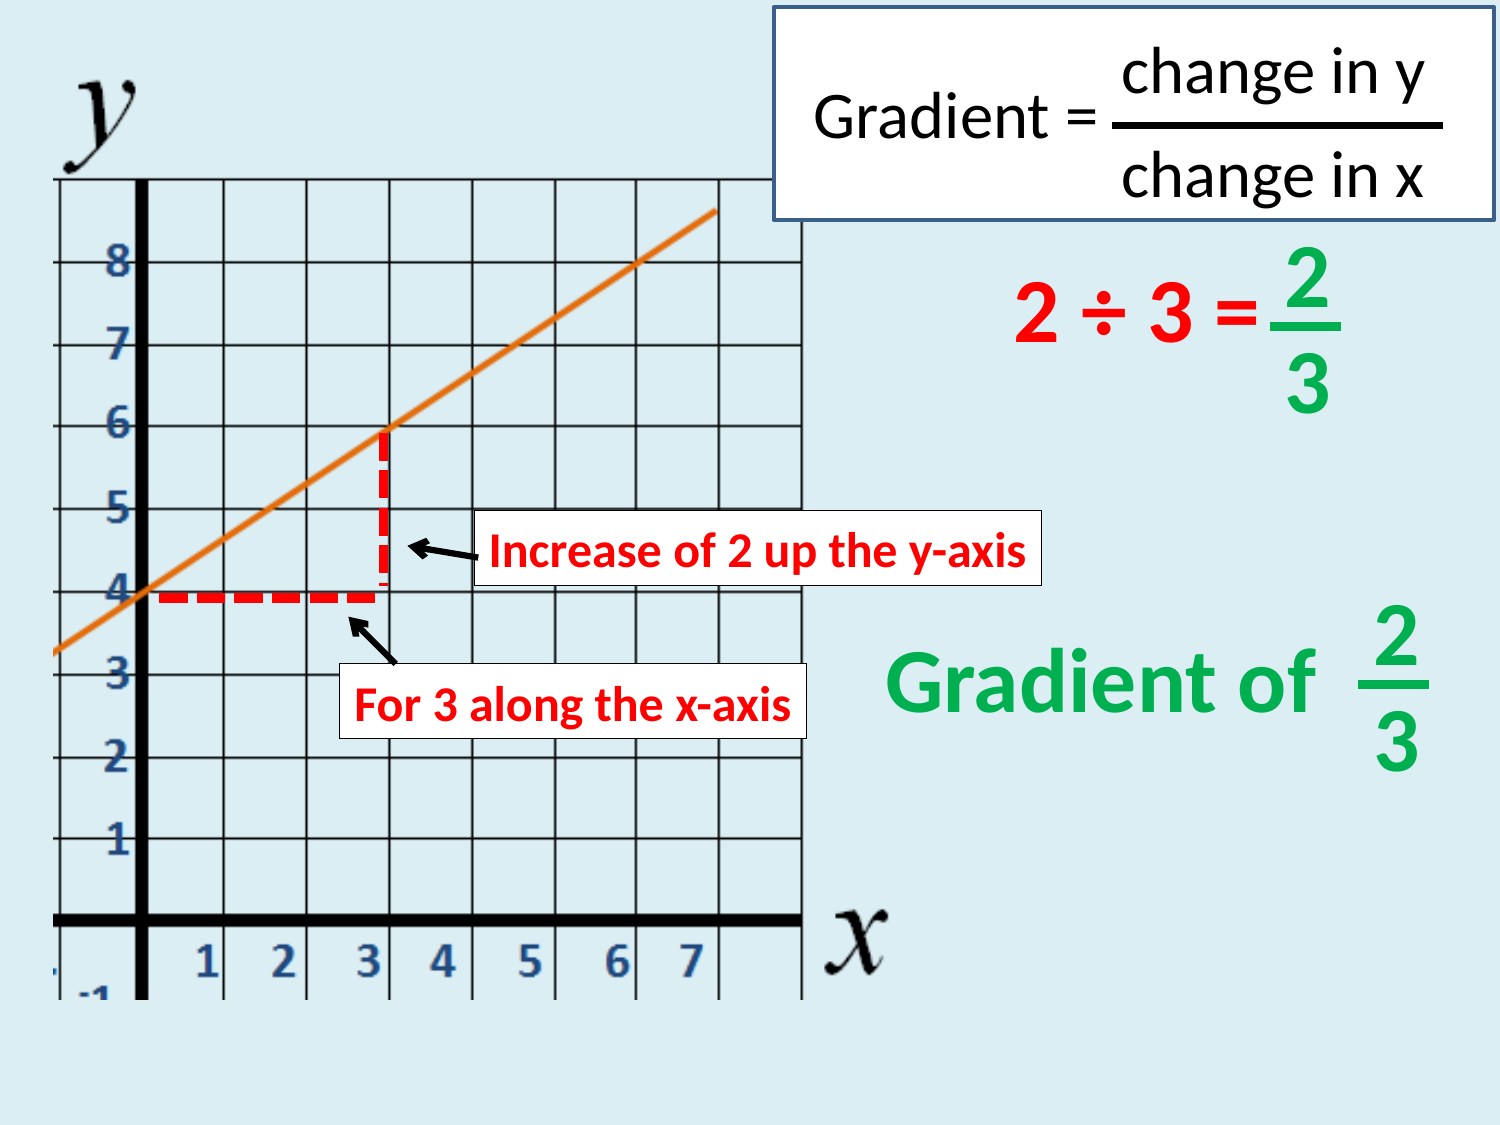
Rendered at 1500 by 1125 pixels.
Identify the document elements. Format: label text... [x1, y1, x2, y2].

text_box 2 ÷ 3 = [999, 243, 1270, 369]
text_box Gradient of [932, 613, 1332, 739]
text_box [407, 545, 479, 558]
text_box 2 [1358, 566, 1435, 691]
text_box 2 [1270, 227, 1347, 333]
text_box Increase of 2 up the y-axis [932, 510, 1042, 586]
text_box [348, 616, 396, 665]
picture [52, 42, 928, 1000]
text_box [773, 6, 1495, 221]
text_box 3 [1270, 333, 1347, 440]
text_box 3 [1358, 691, 1435, 798]
